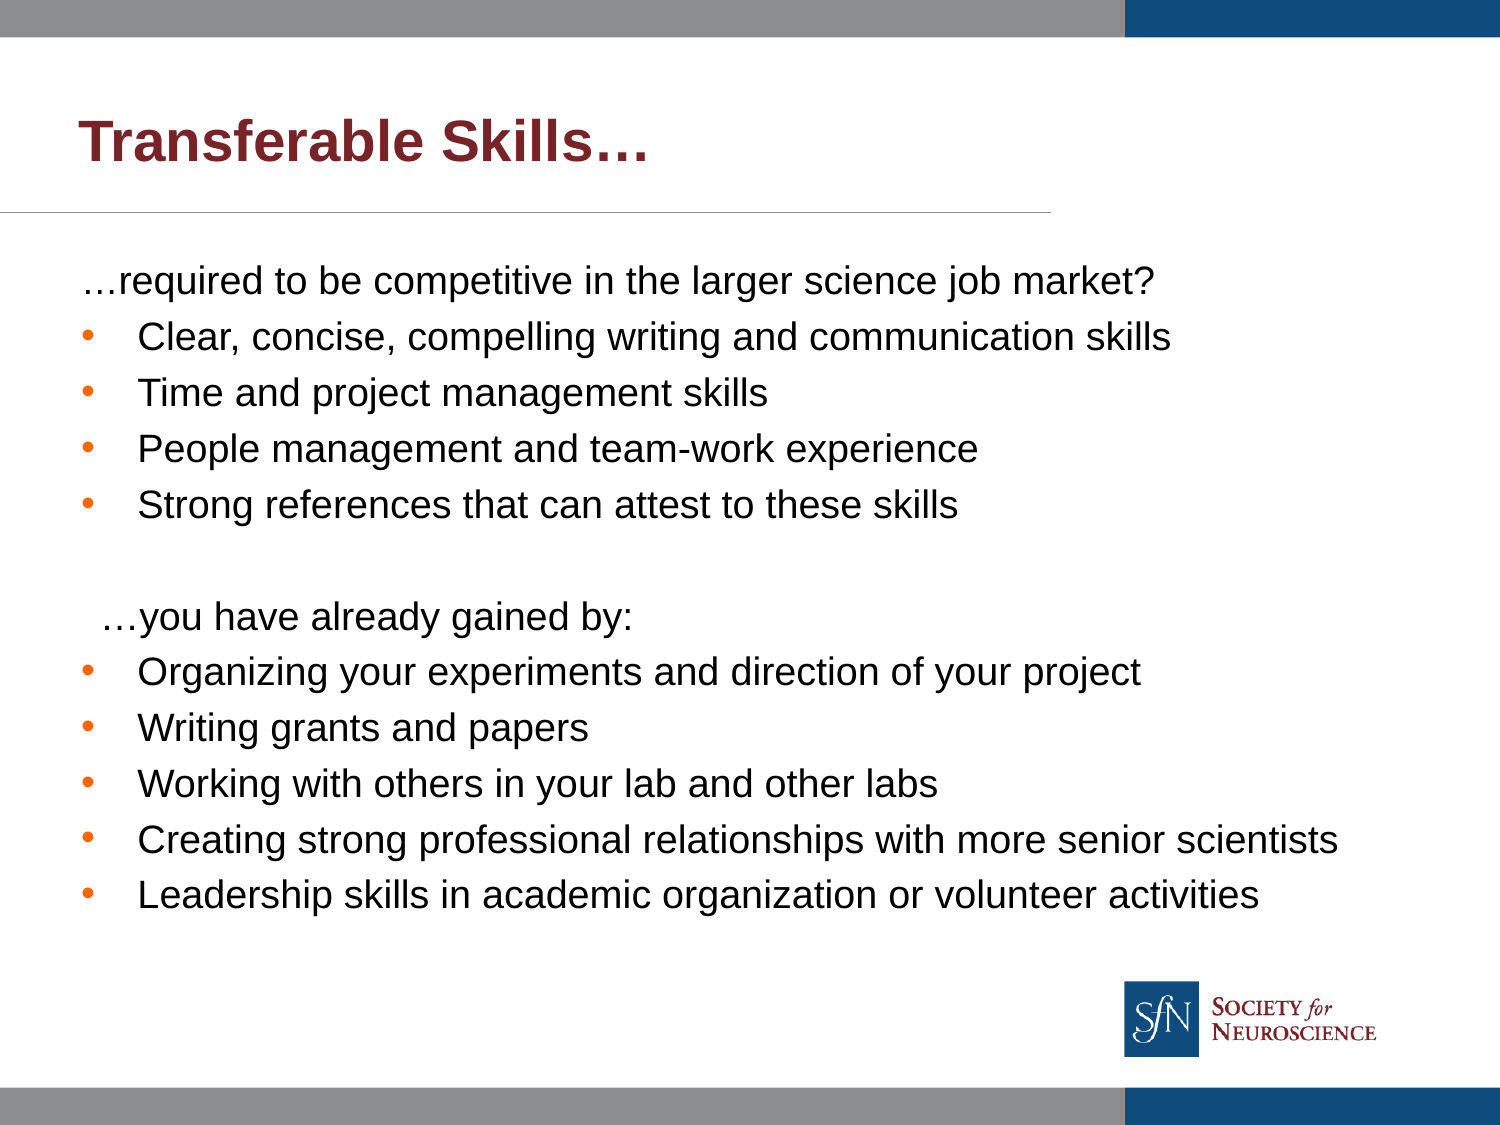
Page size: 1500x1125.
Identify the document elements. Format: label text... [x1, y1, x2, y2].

picture [1117, 974, 1381, 1062]
list …required to be competitive in the larger science job market? Clear, concise, compelling writing and communication skills Time and project management skills People management and team-work experience Strong references that can attest to these skills …you have already gained by: Organizing your experiments and direction of your project Writing grants and papers Working with others in your lab and other labs Creating strong professional relationships with more senior scientists Leadership skills in academic organization or volunteer activities [80, 254, 1402, 957]
title Transferable Skills… [77, 103, 1370, 180]
